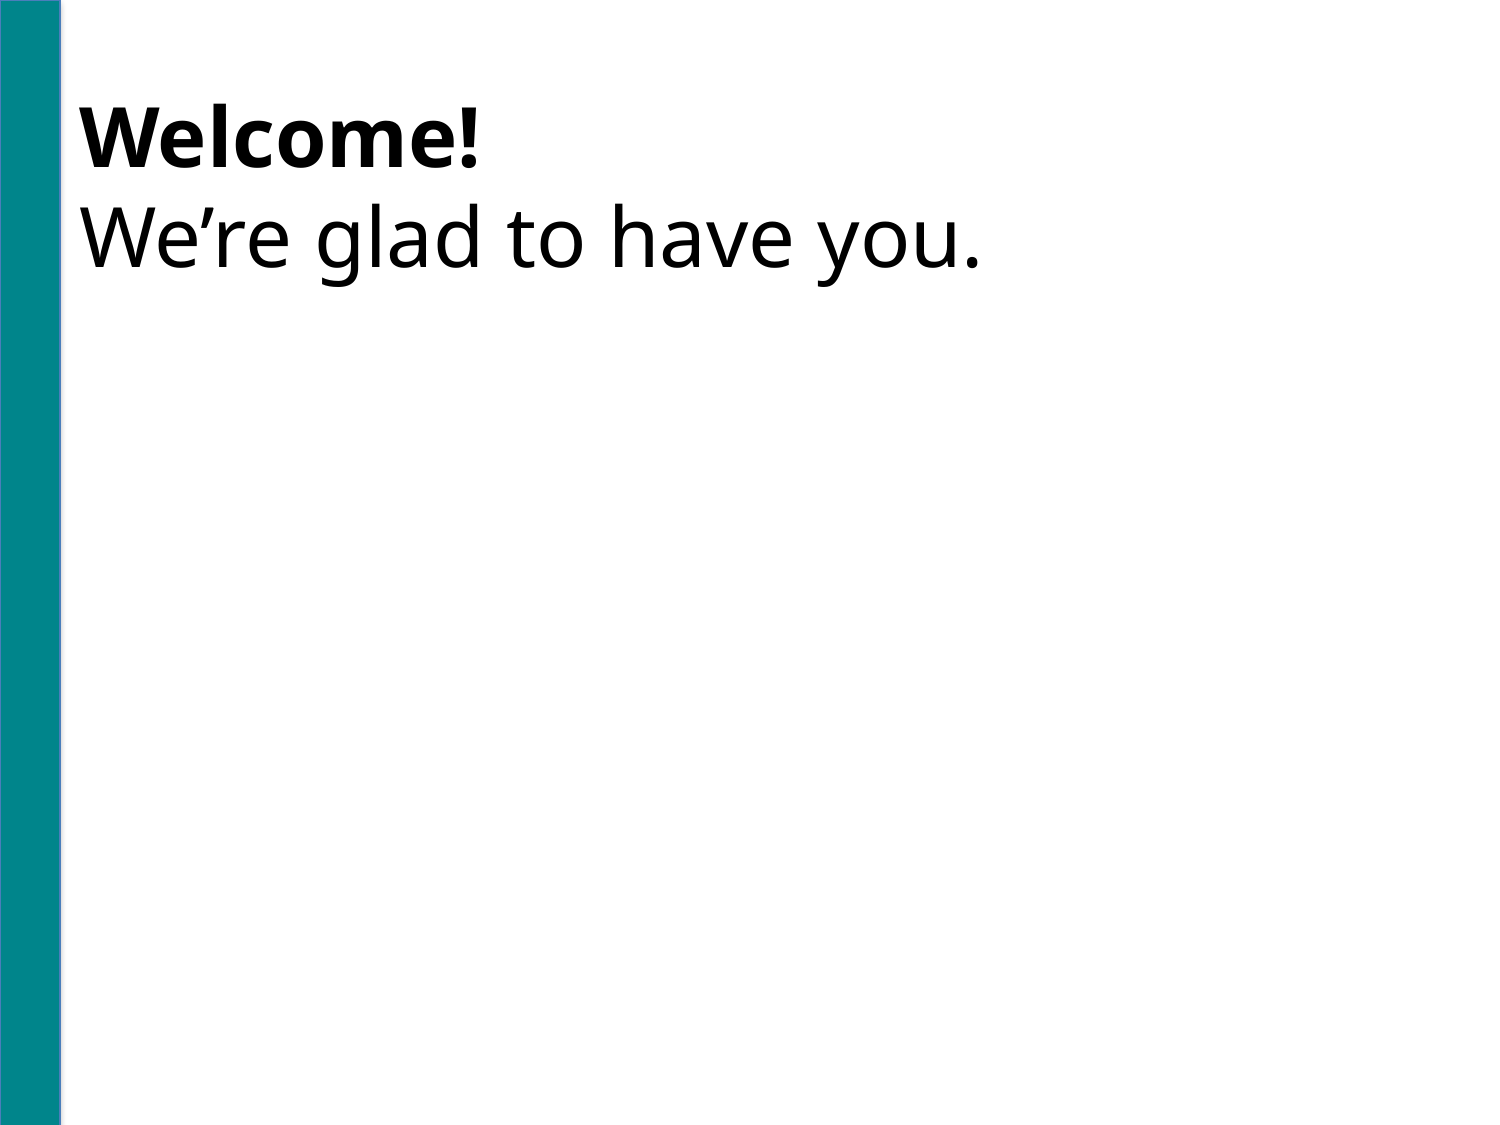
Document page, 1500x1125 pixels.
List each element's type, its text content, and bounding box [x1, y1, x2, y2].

text_box Welcome! We’re glad to have you. [64, 77, 1467, 292]
text_box [0, 0, 61, 1125]
